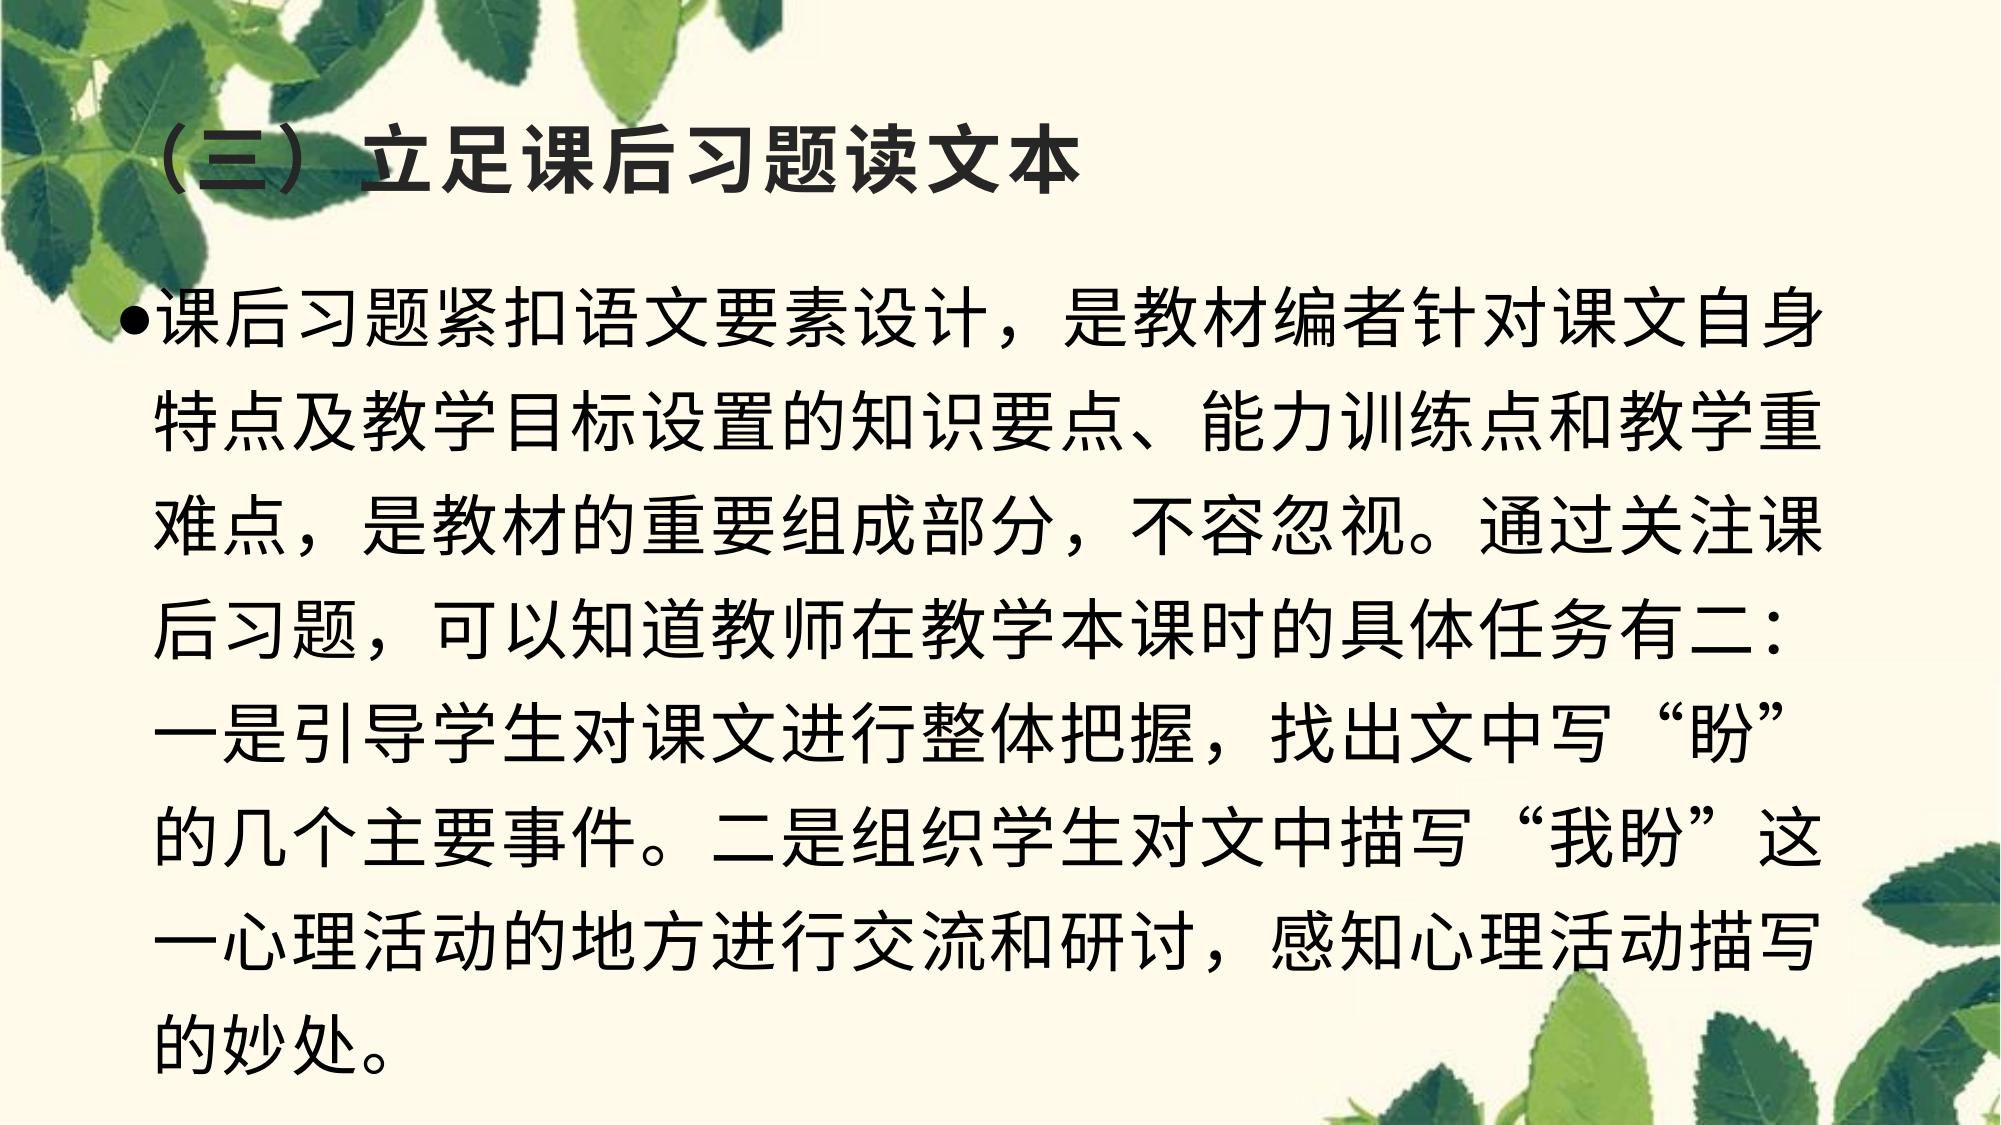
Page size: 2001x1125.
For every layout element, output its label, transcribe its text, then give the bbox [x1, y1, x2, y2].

title （三）立足课后习题读文本 [99, 99, 1900, 216]
picture [0, 0, 2001, 1125]
list 课后习题紧扣语文要素设计，是教材编者针对课文自身特点及教学目标设置的知识要点、能力训练点和教学重难点，是教材的重要组成部分，不容忽视。通过关注课后习题，可以知道教师在教学本课时的具体任务有二：一是引导学生对课文进行整体把握，找出文中写“盼”的几个主要事件。二是组织学生对文中描写“我盼”这一心理活动的地方进行交流和研讨，感知心理活动描写的妙处。 [99, 244, 1900, 1026]
